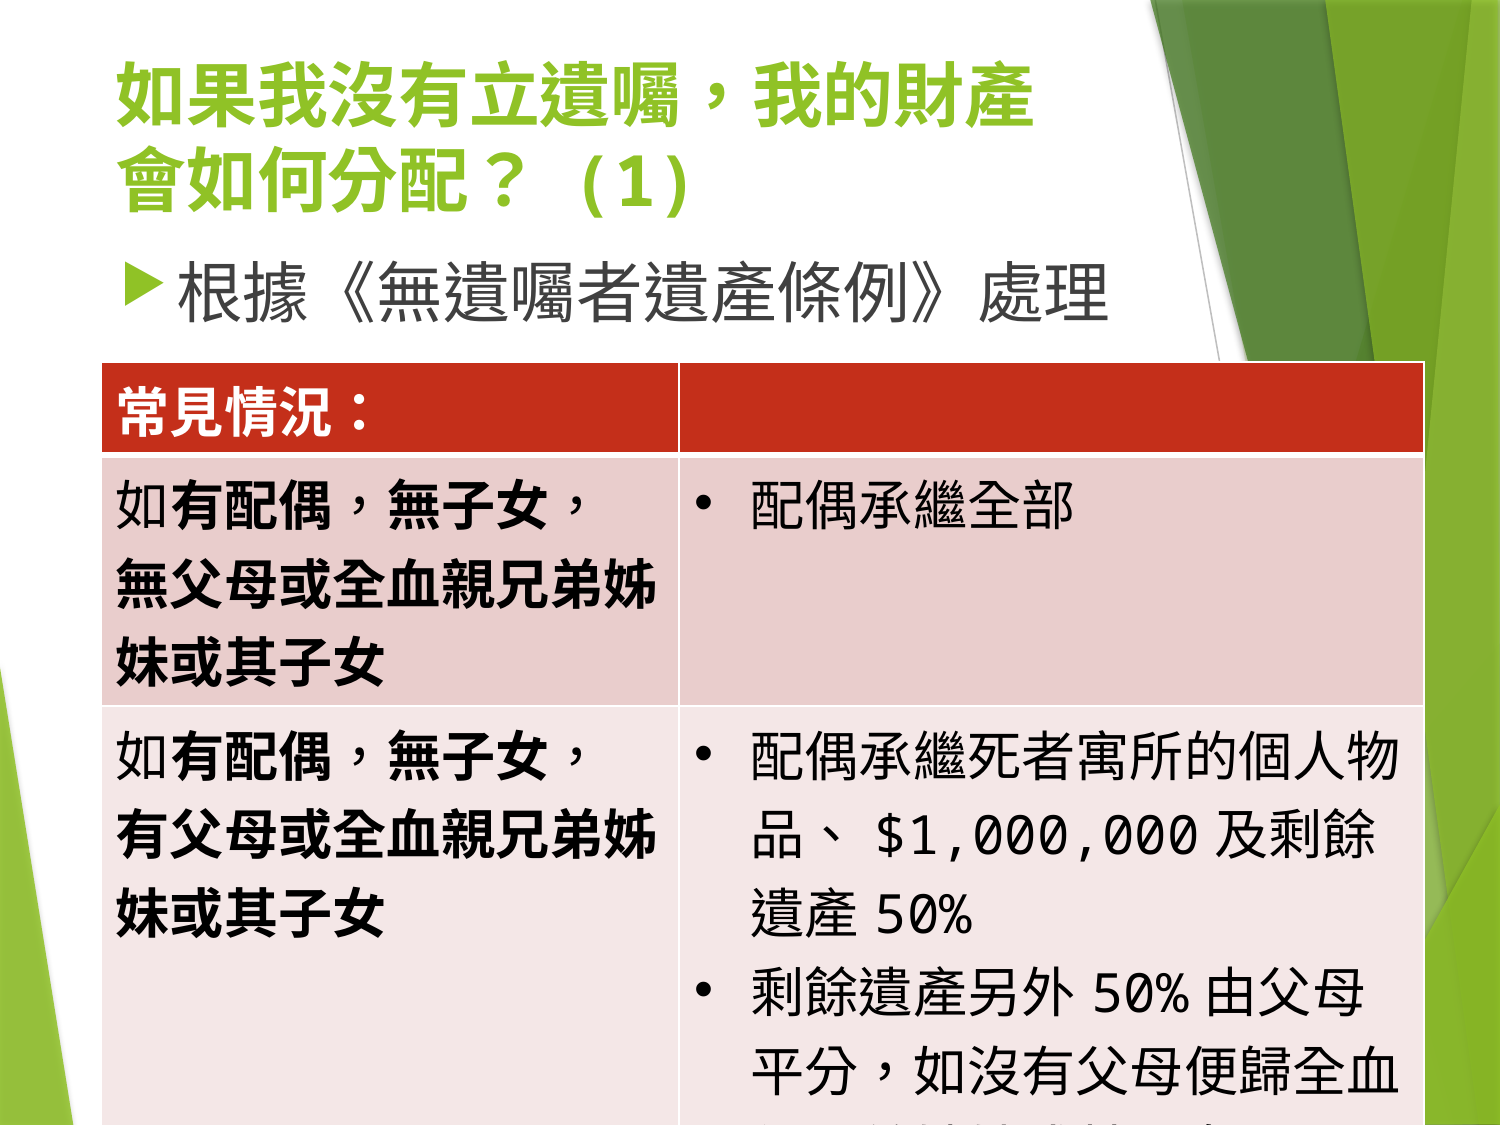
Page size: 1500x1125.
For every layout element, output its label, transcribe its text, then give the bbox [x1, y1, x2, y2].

table_cell 如有配偶，無子女， 無父母或全血親兄弟姊妹或其子女 [102, 458, 678, 705]
table_cell 配偶承繼死者寓所的個人物品、$1,000,000及剩餘遺產50% 剩餘遺產另外50%由父母平分，如沒有父母便歸全血親兄弟姊妹或其子女 [680, 707, 1423, 1125]
title 如果我沒有立遺囑，我的財產會如何分配？ (1) [100, 42, 1081, 229]
table_header 常見情況： [102, 363, 678, 452]
table_header [680, 363, 1423, 452]
table_cell 如有配偶，無子女， 有父母或全血親兄弟姊妹或其子女 [102, 707, 678, 1125]
table_cell 配偶承繼全部 [680, 458, 1423, 705]
list 根據《無遺囑者遺產條例》處理 [105, 243, 1356, 361]
